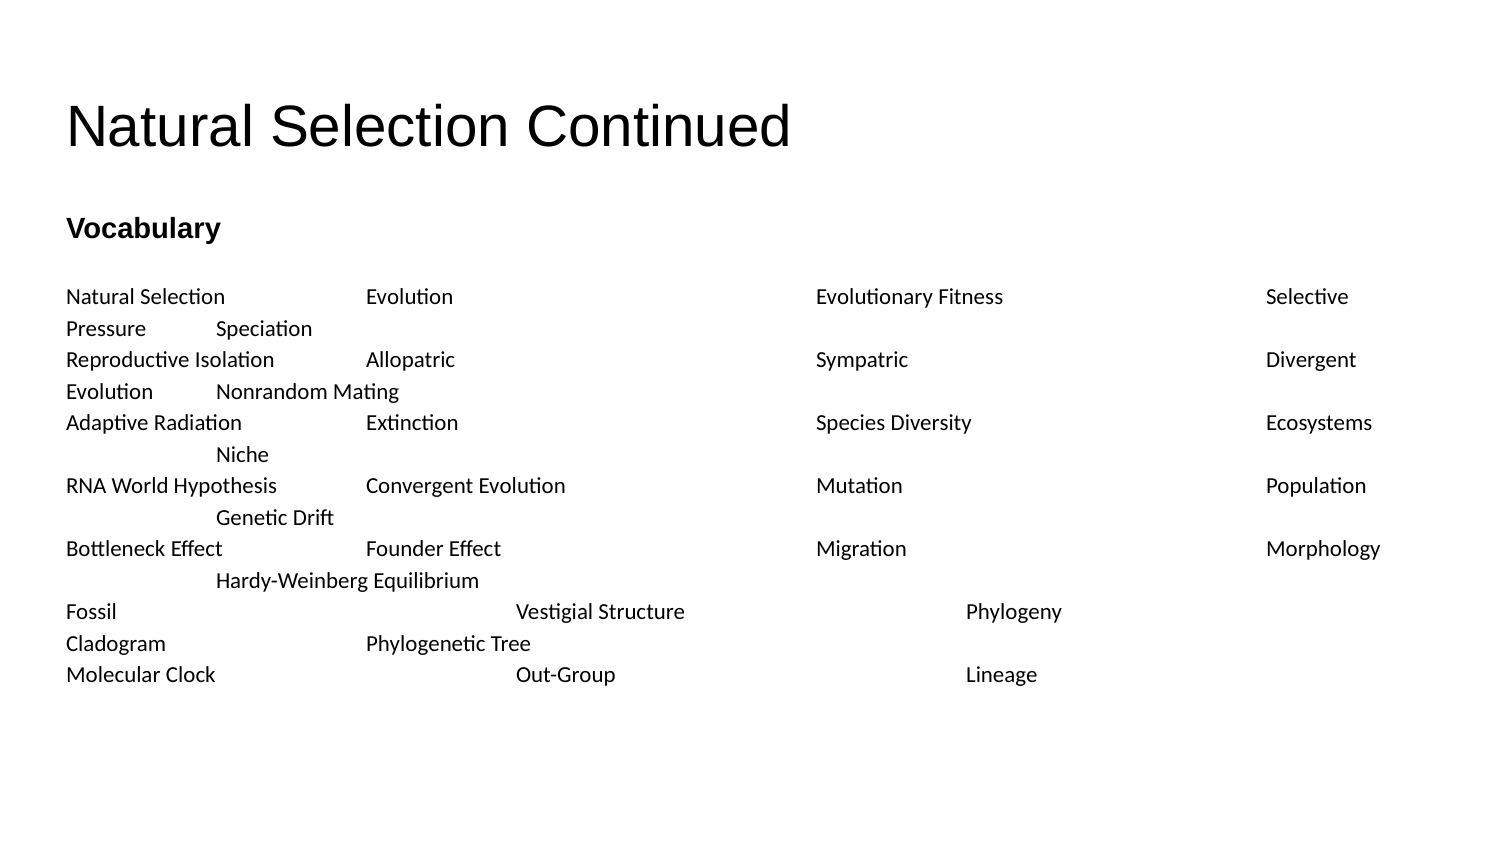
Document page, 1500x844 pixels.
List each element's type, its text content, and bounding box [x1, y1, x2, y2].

title Natural Selection Continued [51, 72, 1449, 167]
list Vocabulary Natural Selection Evolution Evolutionary Fitness Selective Pressure Speciation Reproductive Isolation Allopatric Sympatric Divergent Evolution Nonrandom Mating Adaptive Radiation Extinction Species Diversity Ecosystems Niche RNA World Hypothesis Convergent Evolution Mutation Population Genetic Drift Bottleneck Effect Founder Effect Migration Morphology Hardy-Weinberg Equilibrium Fossil Vestigial Structure Phylogeny Cladogram Phylogenetic Tree Molecular Clock Out-Group Lineage [51, 189, 1449, 780]
